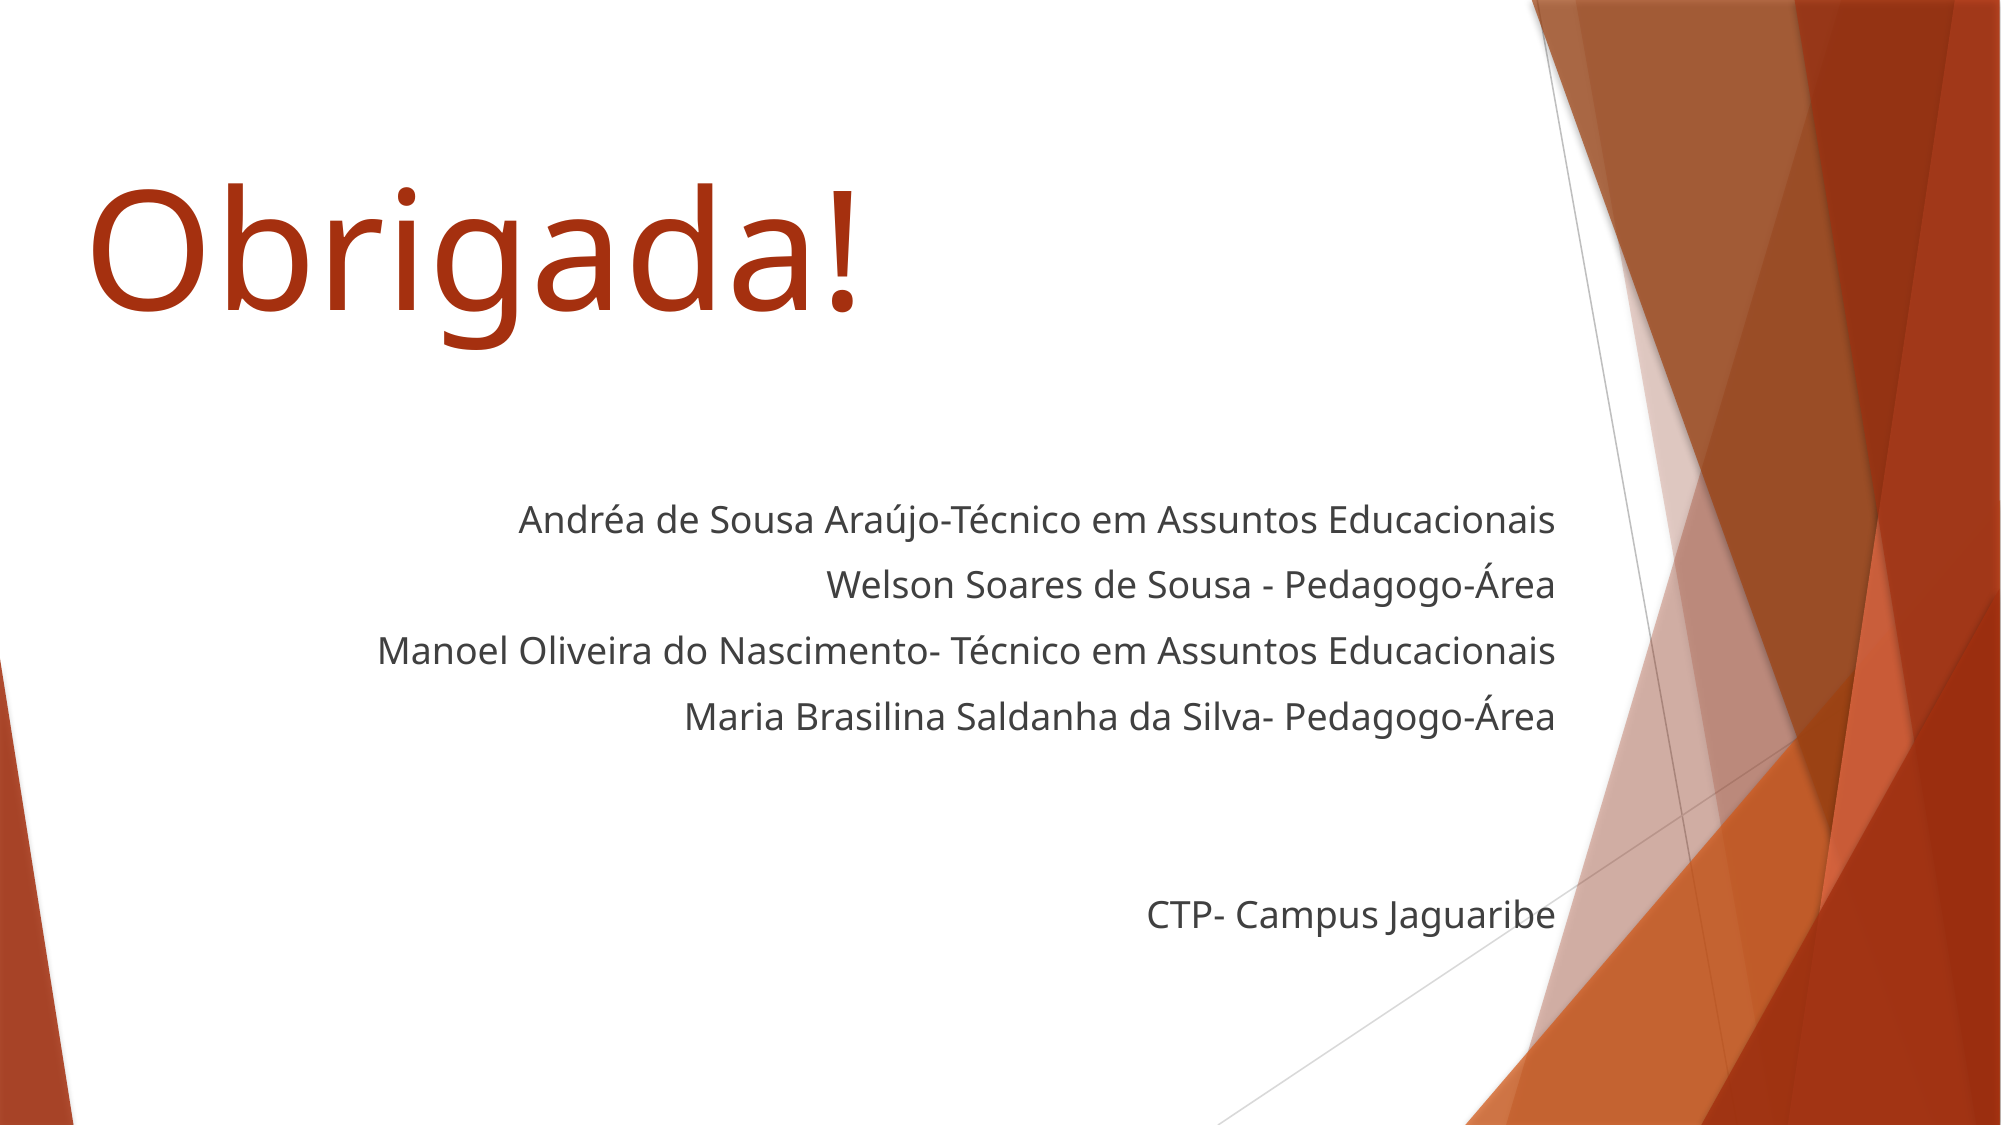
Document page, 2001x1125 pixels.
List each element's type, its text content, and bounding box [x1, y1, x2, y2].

title Obrigada! [68, 135, 1480, 353]
list Andréa de Sousa Araújo-Técnico em Assuntos Educacionais Welson Soares de Sousa - Pedagogo-Área Manoel Oliveira do Nascimento- Técnico em Assuntos Educacionais Maria Brasilina Saldanha da Silva- Pedagogo-Área CTP- Campus Jaguaribe [161, 422, 1572, 1059]
